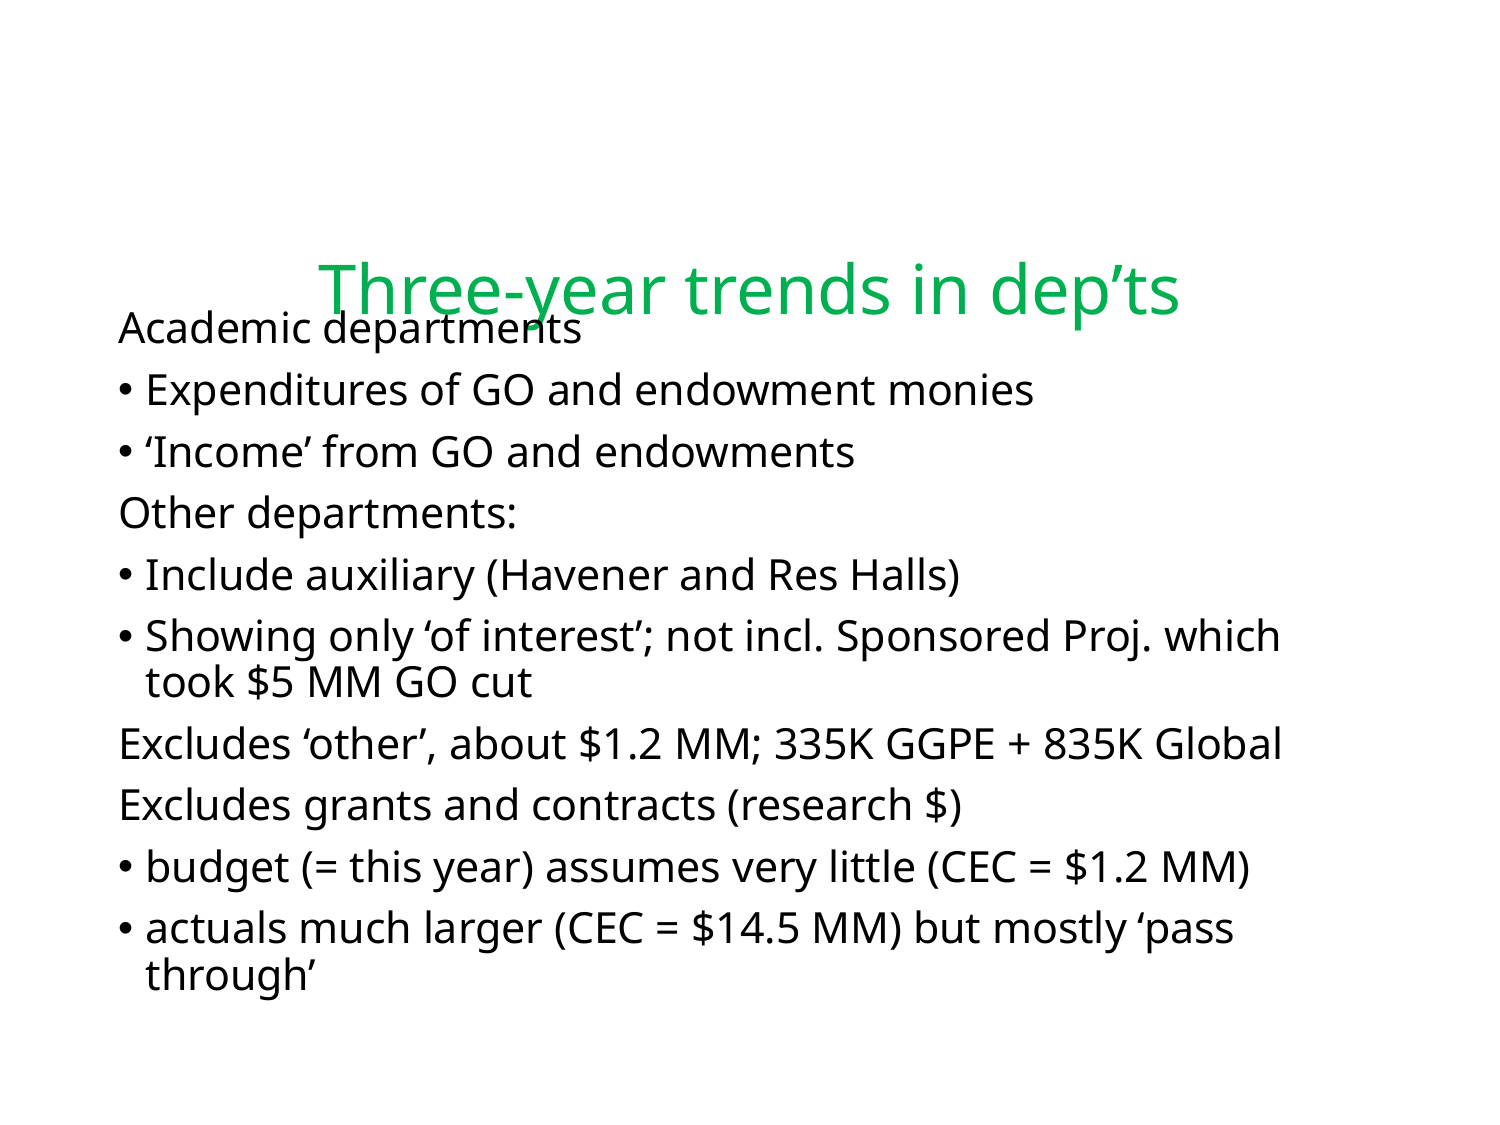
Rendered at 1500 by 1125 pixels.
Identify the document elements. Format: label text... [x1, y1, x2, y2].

title Three-year trends in dep’ts [103, 238, 1397, 299]
list Academic departments Expenditures of GO and endowment monies ‘Income’ from GO and endowments Other departments: Include auxiliary (Havener and Res Halls) Showing only ‘of interest’; not incl. Sponsored Proj. which took $5 MM GO cut Excludes ‘other’, about $1.2 MM; 335K GGPE + 835K Global Excludes grants and contracts (research $) budget (= this year) assumes very little (CEC = $1.2 MM) actuals much larger (CEC = $14.5 MM) but mostly ‘pass through’ [103, 299, 1397, 1014]
